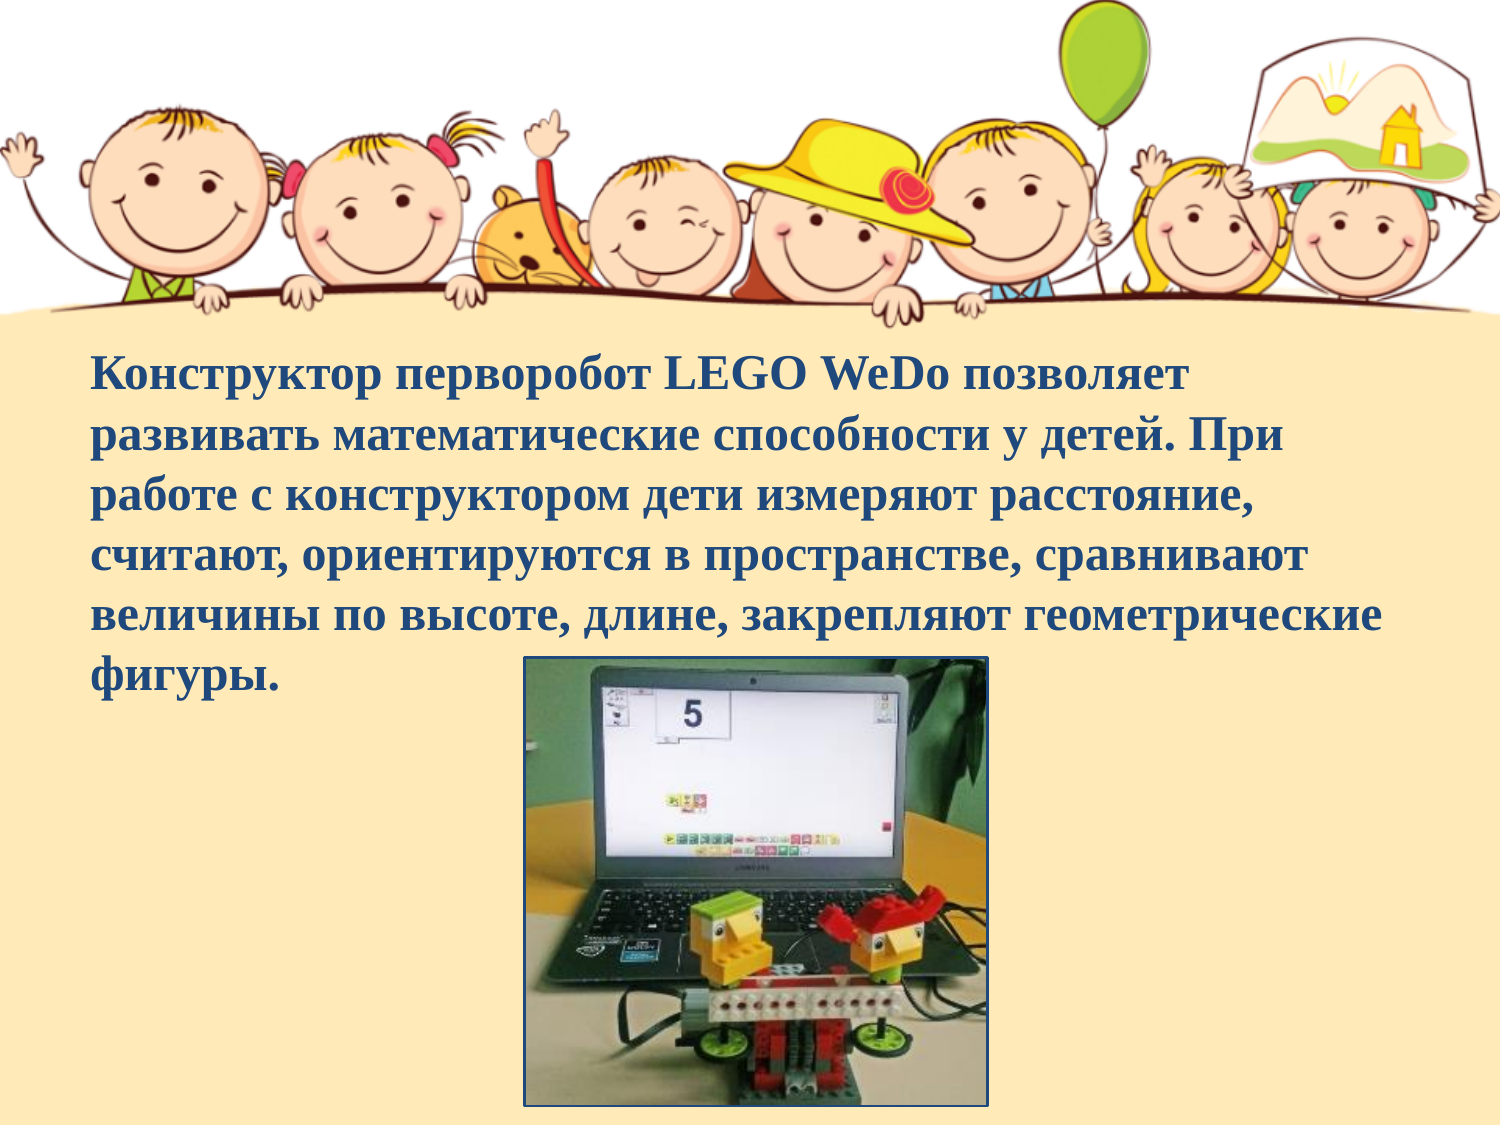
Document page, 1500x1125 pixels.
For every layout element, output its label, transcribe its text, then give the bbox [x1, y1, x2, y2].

picture [0, 0, 1500, 1125]
list Конструктор перворобот LEGO WeDo позволяет развивать математические способности у детей. При работе с конструктором дети измеряют расстояние, считают, ориентируются в пространстве, сравнивают величины по высоте, длине, закрепляют геометрические фигуры. [74, 262, 1426, 1006]
